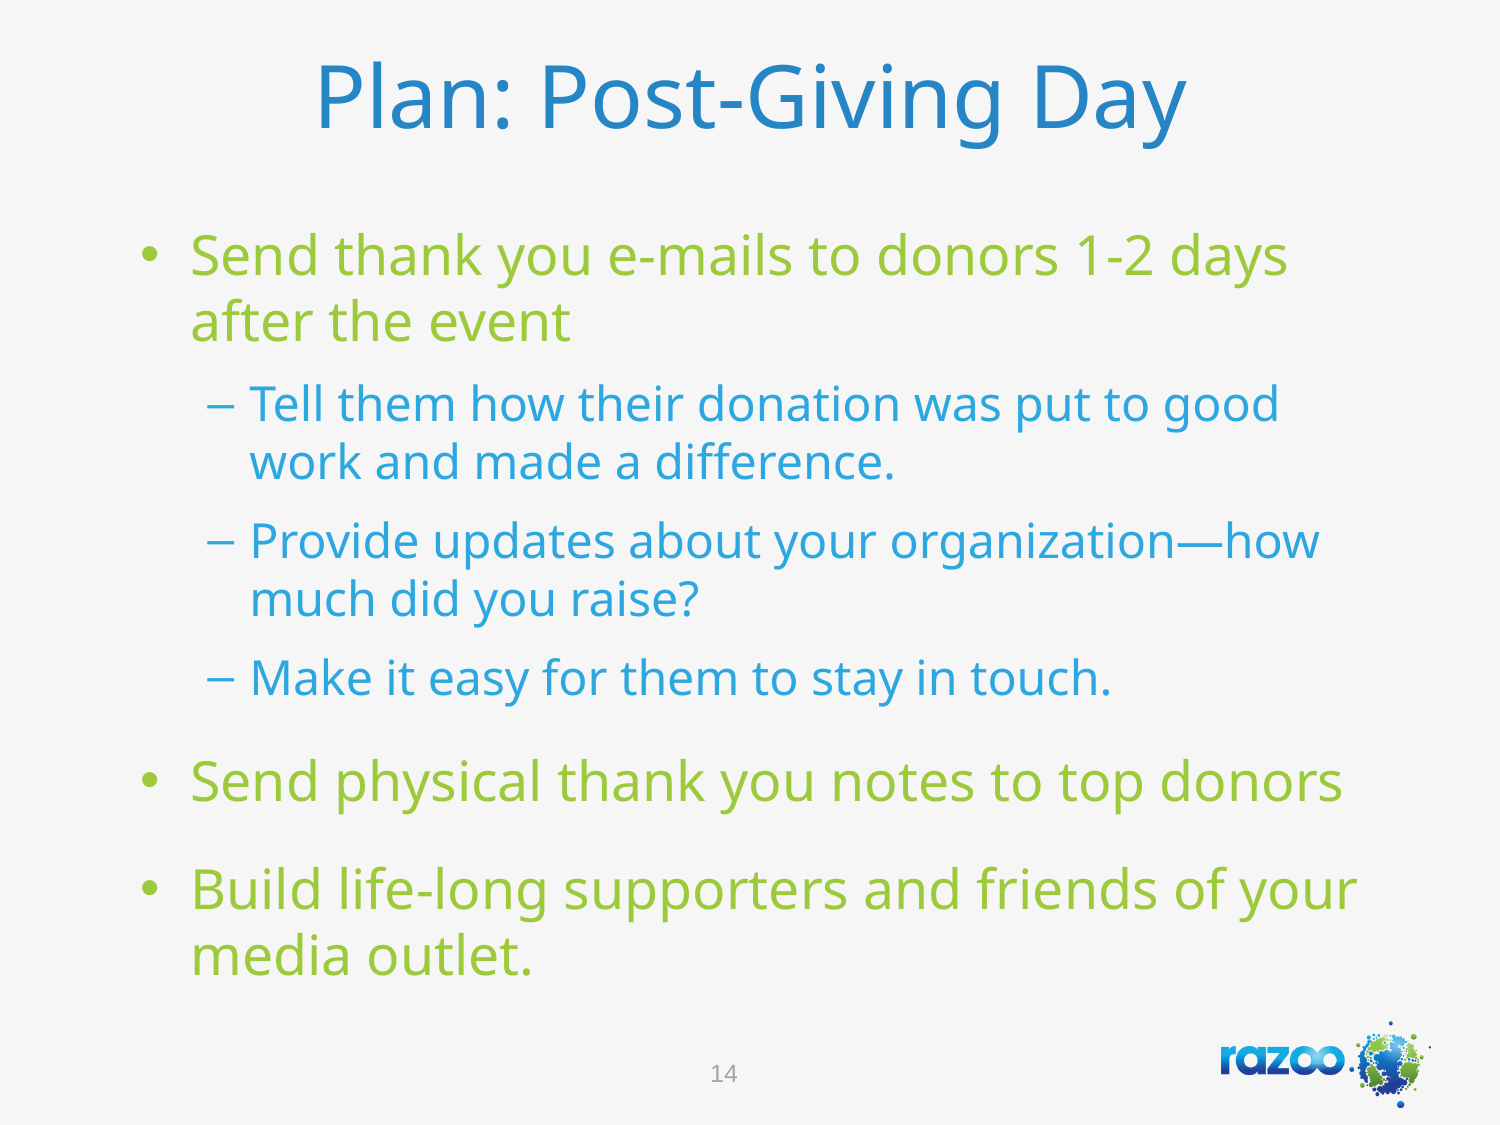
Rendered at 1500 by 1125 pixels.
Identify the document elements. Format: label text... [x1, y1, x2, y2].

title Plan: Post-Giving Day [75, 0, 1425, 188]
picture [1221, 1021, 1431, 1108]
list Send thank you e-mails to donors 1-2 days after the event Tell them how their donation was put to good work and made a difference. Provide updates about your organization—how much did you raise? Make it easy for them to stay in touch. Send physical thank you notes to top donors Build life-long supporters and friends of your media outlet. [125, 212, 1375, 1025]
slide_number 14 [569, 1042, 880, 1103]
